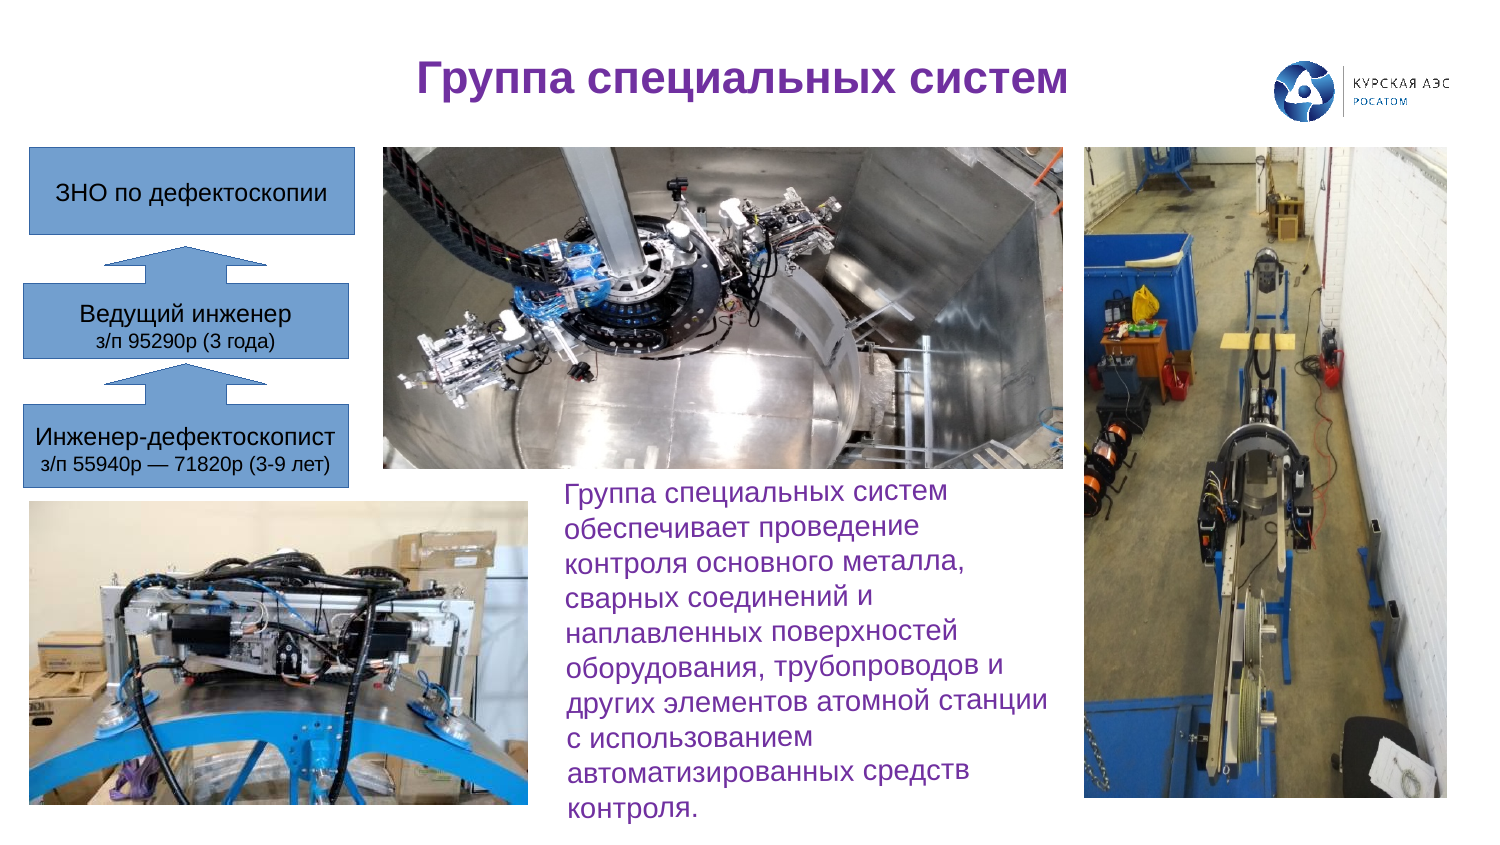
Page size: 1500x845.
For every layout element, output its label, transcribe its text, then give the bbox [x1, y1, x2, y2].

picture [0, 0, 1499, 845]
text_box Инженер-дефектоскопист з/п 55940р — 71820р (3-9 лет) [23, 363, 349, 488]
text_box Группа специальных систем [39, 40, 1447, 110]
text_box ЗНО по дефектоскопии [29, 147, 355, 235]
text_box Ведущий инженер з/п 95290р (3 года) [23, 246, 349, 359]
text_box Группа специальных систем обеспечивает проведение контроля основного металла, сварных соединений и наплавленных поверхностей оборудования, трубопроводов и других элементов атомной станции с использованием автоматизированных средств контроля. [548, 477, 1067, 833]
